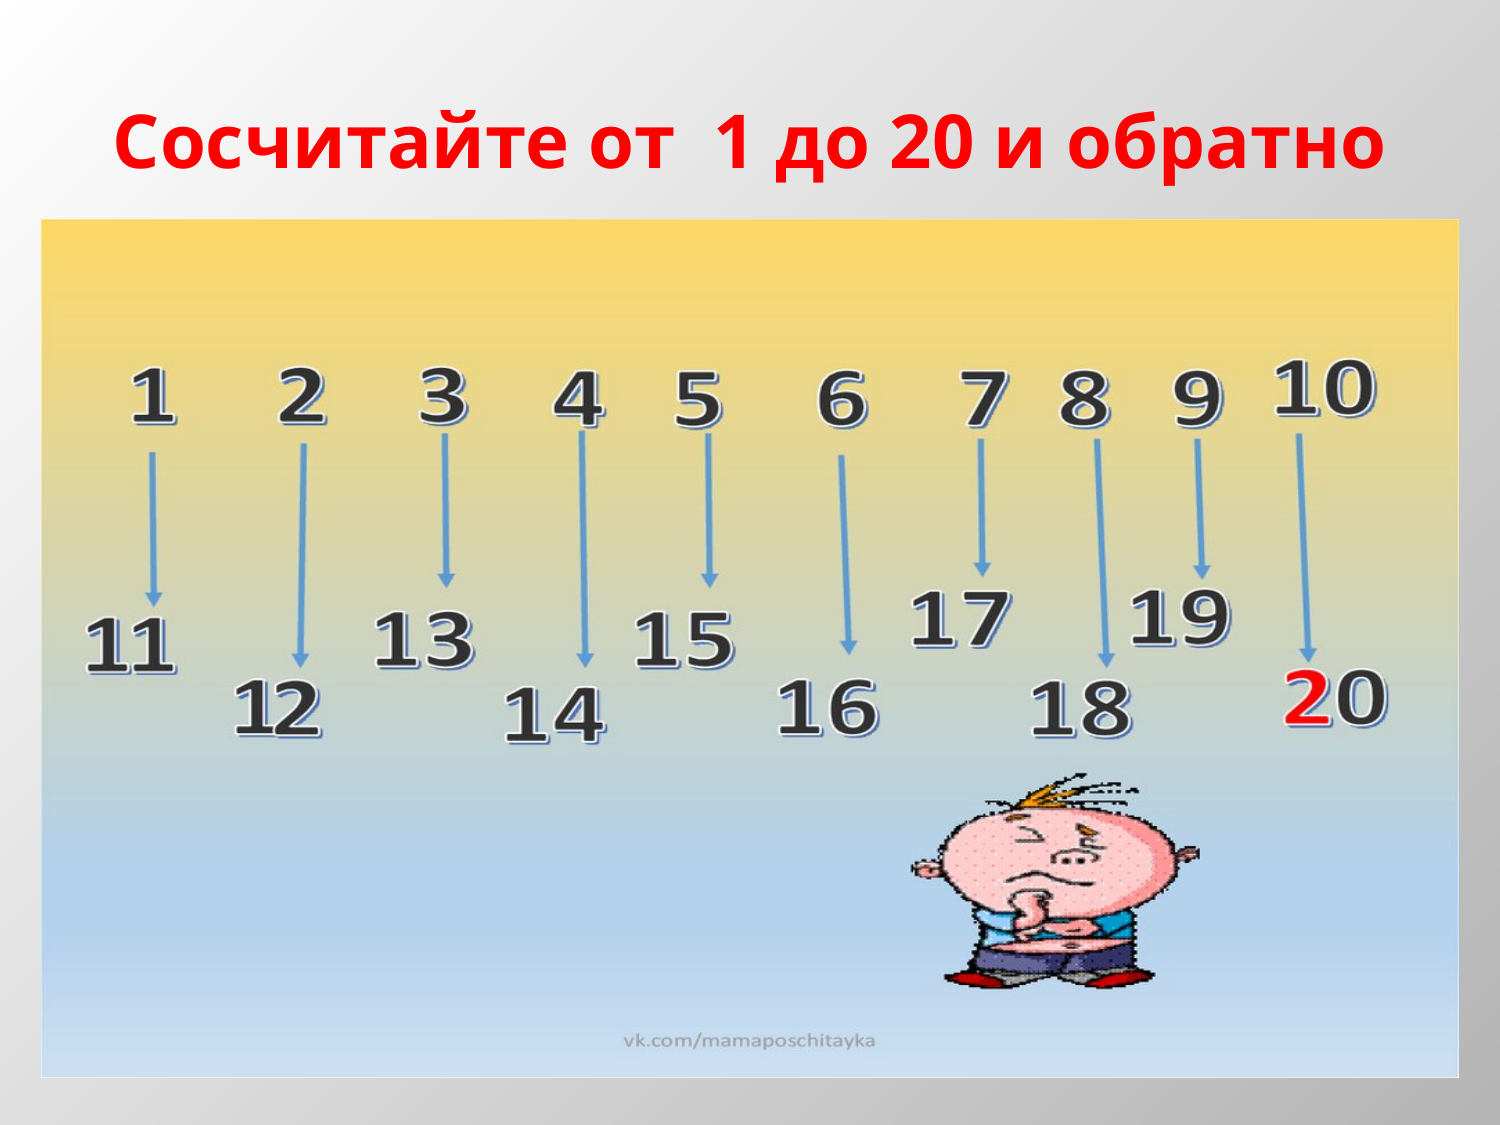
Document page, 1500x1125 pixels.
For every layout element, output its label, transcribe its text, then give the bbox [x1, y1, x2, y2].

picture [41, 219, 1459, 1078]
title Сосчитайте от 1 до 20 и обратно [75, 45, 1425, 219]
